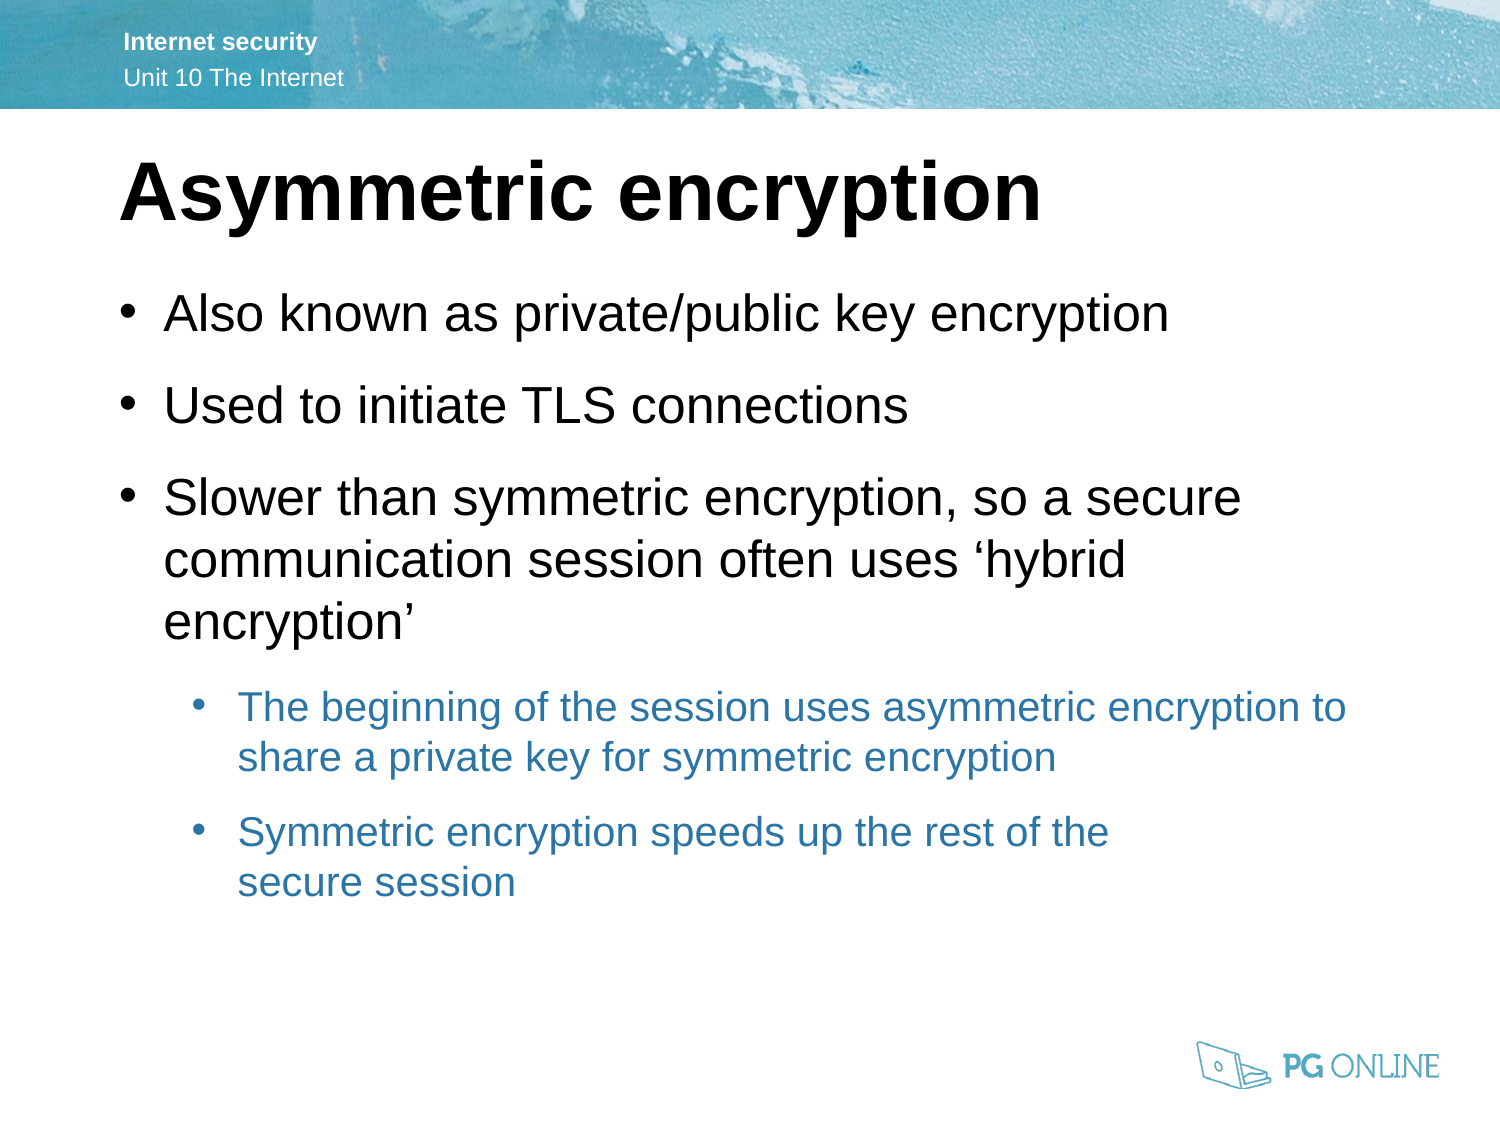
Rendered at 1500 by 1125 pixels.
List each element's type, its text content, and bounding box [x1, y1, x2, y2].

list Also known as private/public key encryption Used to initiate TLS connections Slower than symmetric encryption, so a secure communication session often uses ‘hybrid encryption’ The beginning of the session uses asymmetric encryption to share a private key for symmetric encryption Symmetric encryption speeds up the rest of the secure session [118, 279, 1398, 847]
list Asymmetric encryption [118, 148, 1401, 259]
picture [0, 0, 1500, 109]
